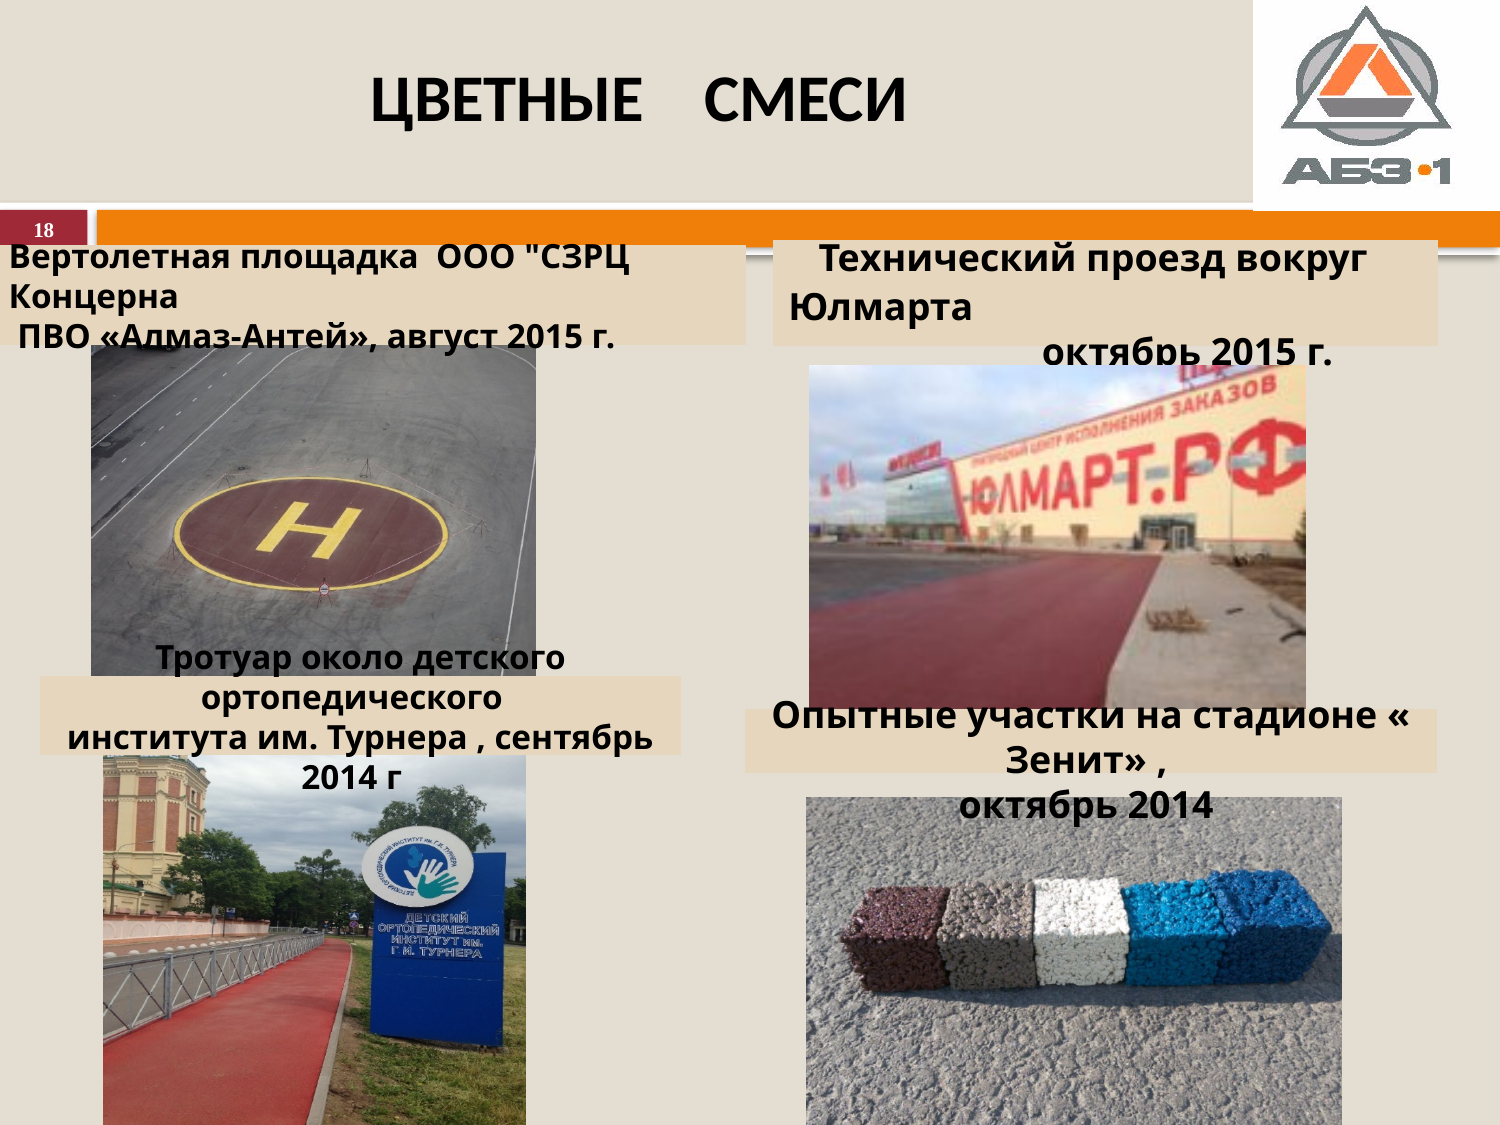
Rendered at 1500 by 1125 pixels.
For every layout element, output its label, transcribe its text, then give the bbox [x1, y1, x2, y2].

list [91, 327, 536, 689]
slide_number 18 [0, 208, 88, 241]
picture [103, 709, 526, 1125]
picture [809, 365, 1306, 716]
picture [806, 797, 1342, 1125]
title [100, 37, 1248, 201]
text_box Вертолетная площадка ООО "СЗРЦ Концерна ПВО «Алмаз-Антей», август 2015 г. [0, 241, 750, 349]
picture [1253, 0, 1500, 211]
text_box Опытные участки на стадионе « Зенит» , октябрь 2014 [742, 705, 1440, 776]
text_box ЦВЕТНЫЕ СМЕСИ [355, 47, 923, 143]
text_box Технический проезд вокруг Юлмарта октябрь 2015 г. [770, 236, 1442, 349]
text_box Тротуар около детского ортопедического института им. Турнера , сентябрь 2014 г [37, 673, 684, 759]
